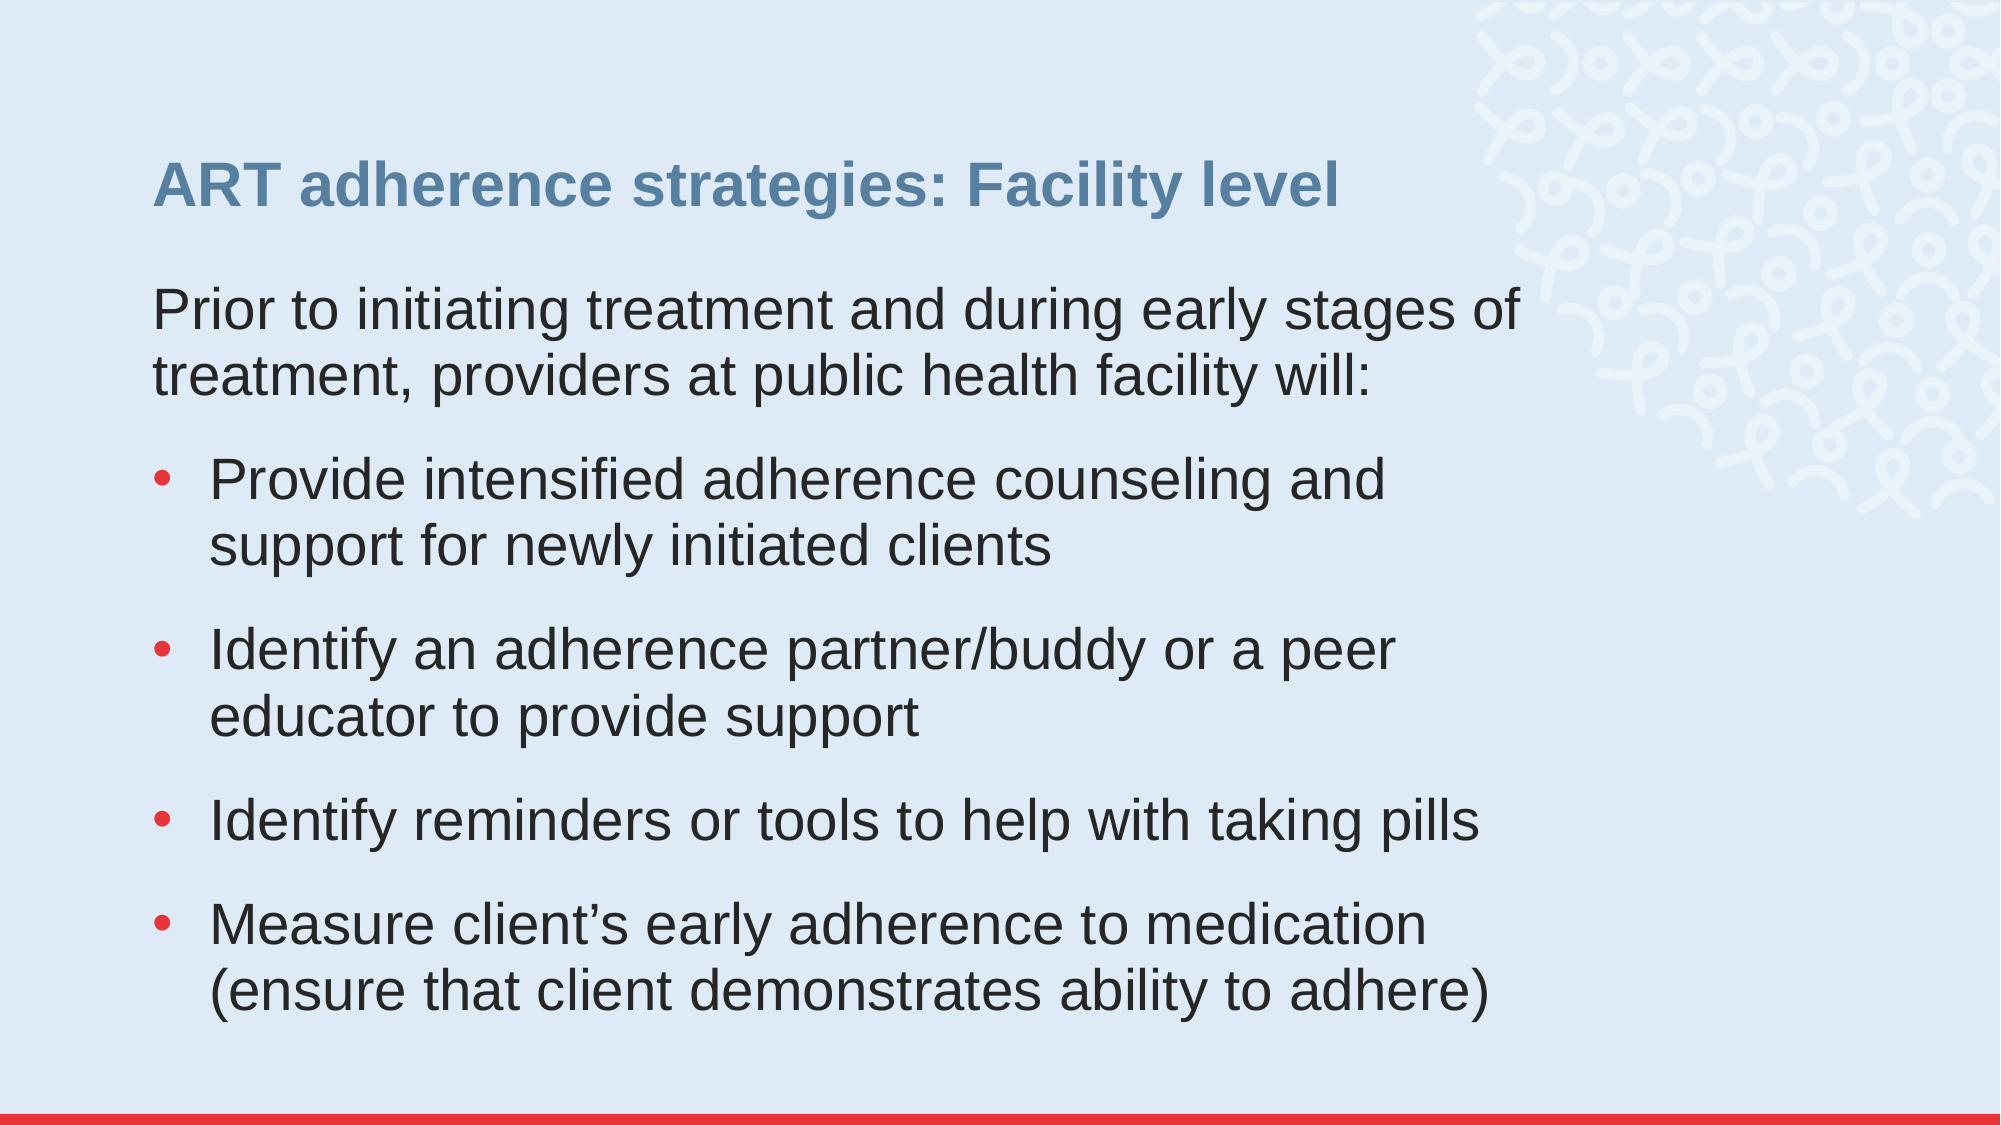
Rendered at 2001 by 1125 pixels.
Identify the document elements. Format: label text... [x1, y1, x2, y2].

title ART adherence strategies: Facility level [137, 96, 1539, 228]
list Prior to initiating treatment and during early stages of treatment, providers at public health facility will: Provide intensified adherence counseling and support for newly initiated clients Identify an adherence partner/buddy or a peer educator to provide support Identify reminders or tools to help with taking pills Measure client’s early adherence to medication (ensure that client demonstrates ability to adhere) [137, 268, 1539, 1078]
